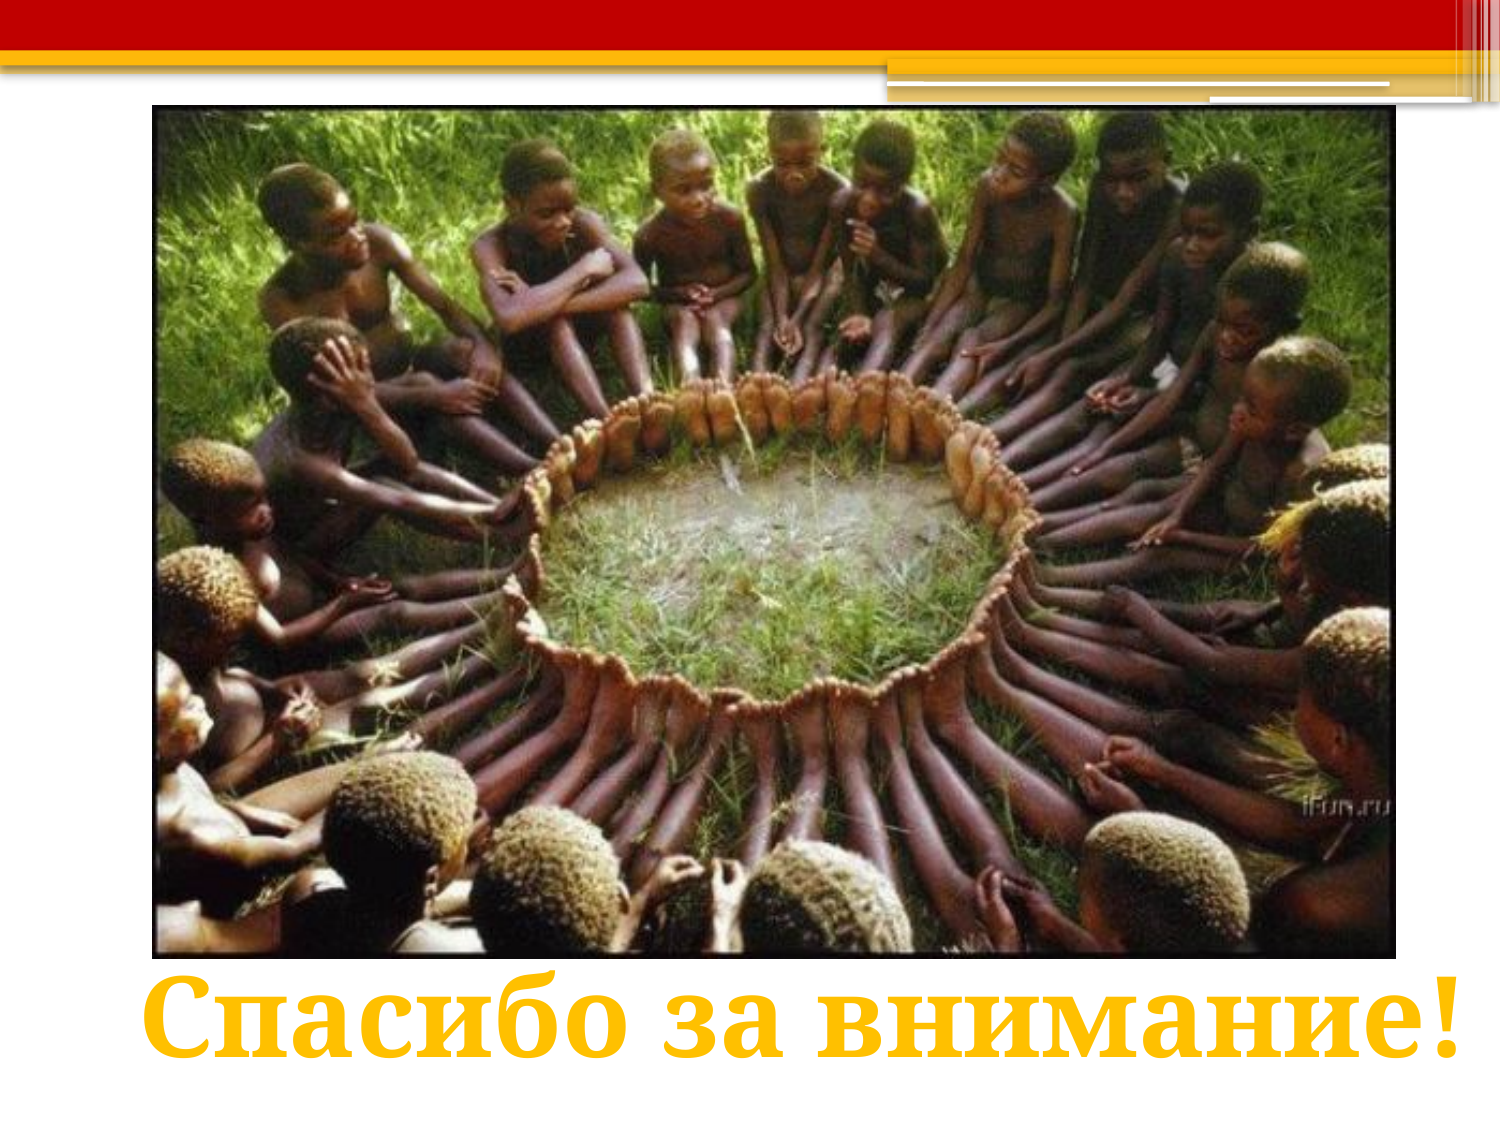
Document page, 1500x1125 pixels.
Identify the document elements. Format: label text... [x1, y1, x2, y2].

picture [152, 105, 1396, 959]
text_box Спасибо за внимание! [123, 937, 1485, 1088]
